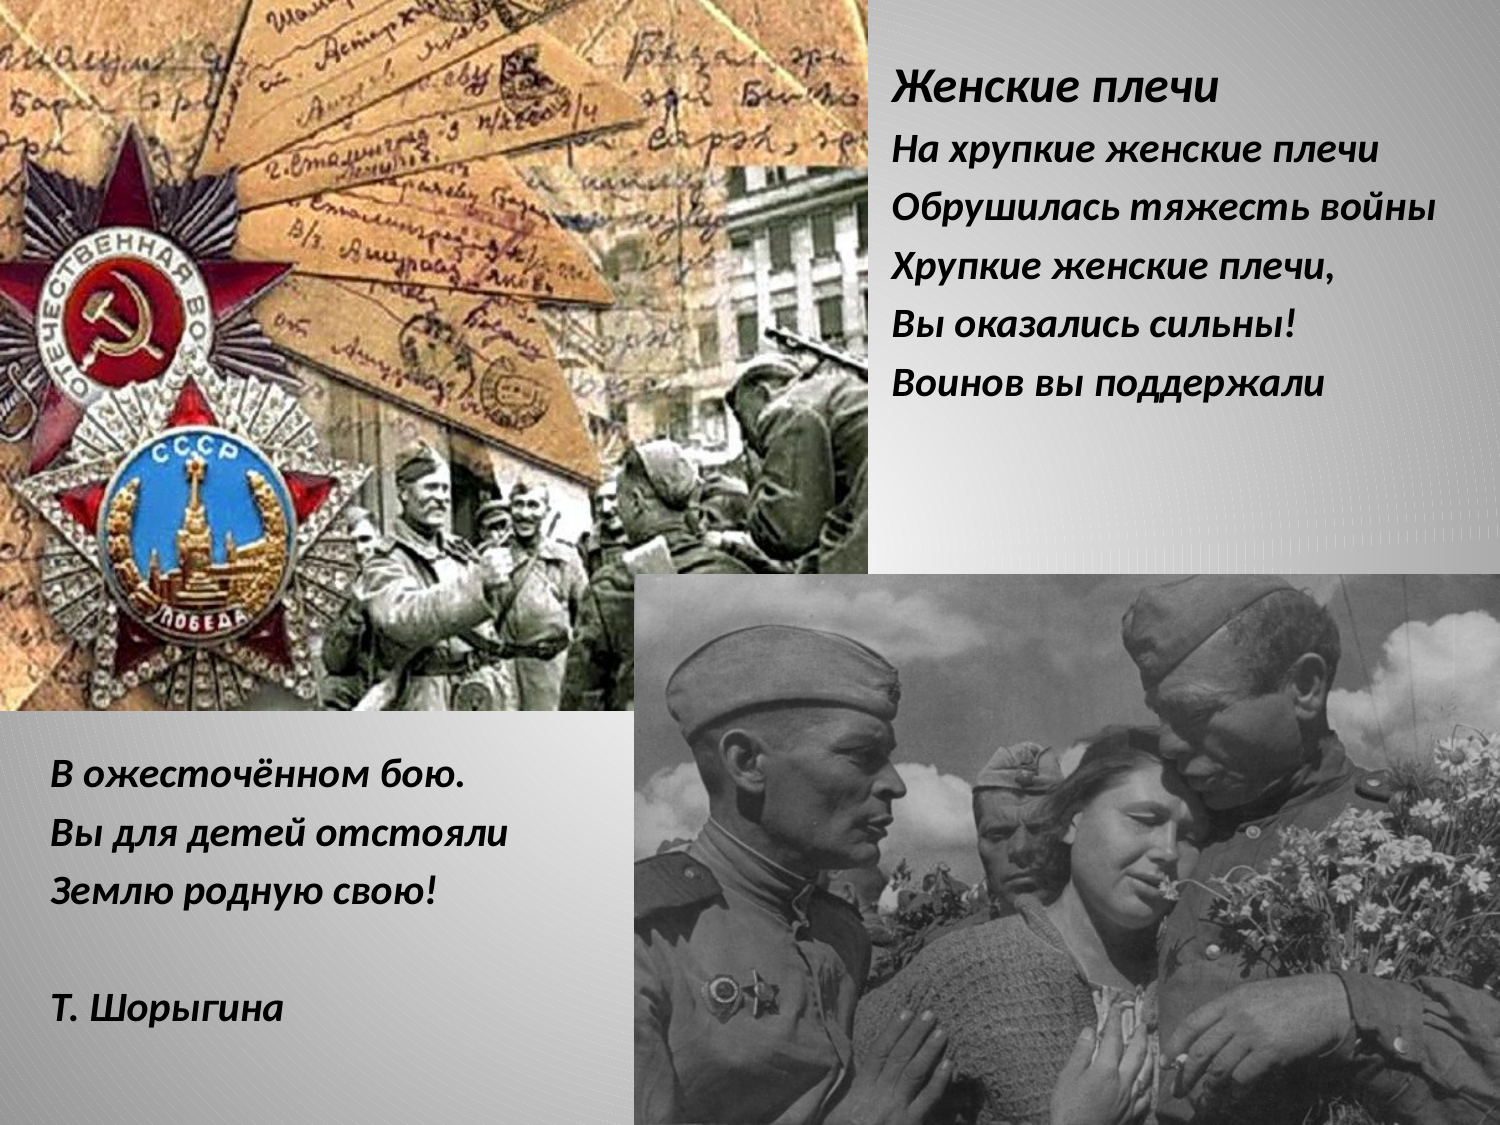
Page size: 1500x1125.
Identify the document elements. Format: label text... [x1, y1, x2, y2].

picture [0, 0, 1500, 1125]
list Женские плечи На хрупкие женские плечи Обрушилась тяжесть войны Хрупкие женские плечи, Вы оказались сильны! Воинов вы поддержали [871, 44, 1500, 573]
list В ожесточённом бою. Вы для детей отстояли Землю родную свою! Т. Шорыгина [35, 738, 622, 1067]
